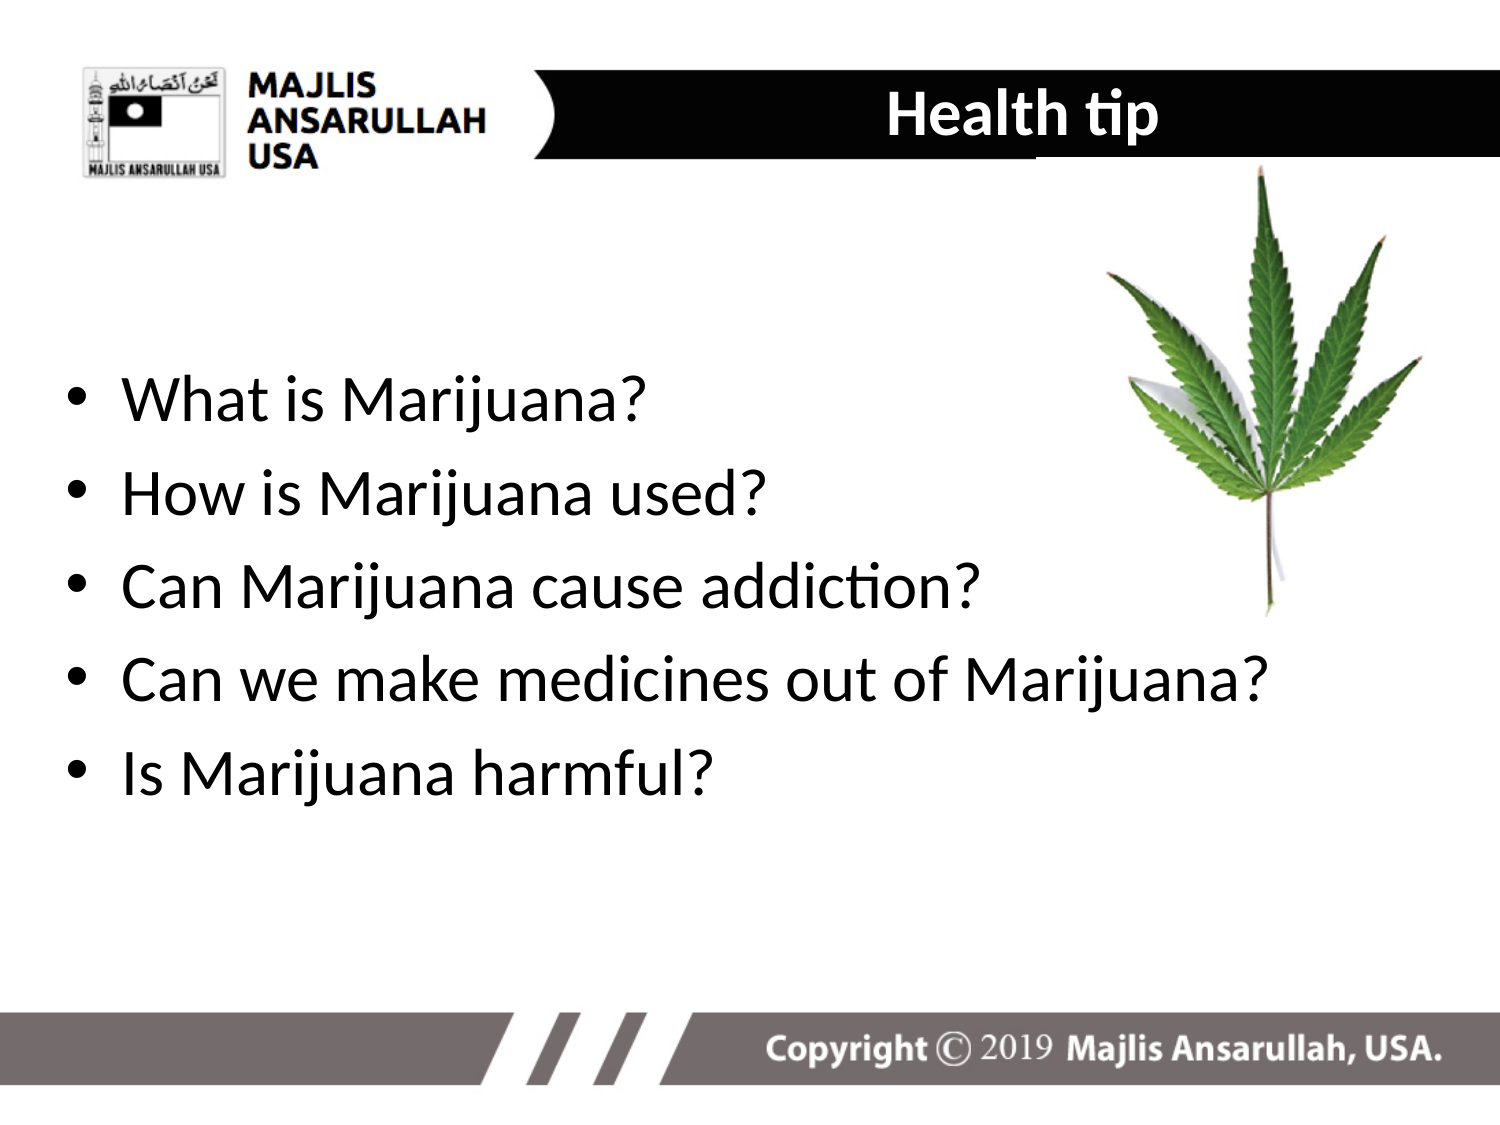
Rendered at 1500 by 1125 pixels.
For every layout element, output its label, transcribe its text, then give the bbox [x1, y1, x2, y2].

text_box Health tip [871, 61, 1176, 157]
picture [0, 0, 1500, 1125]
list What is Marijuana? How is Marijuana used? Can Marijuana cause addiction? Can we make medicines out of Marijuana? Is Marijuana harmful? [50, 347, 1401, 1090]
